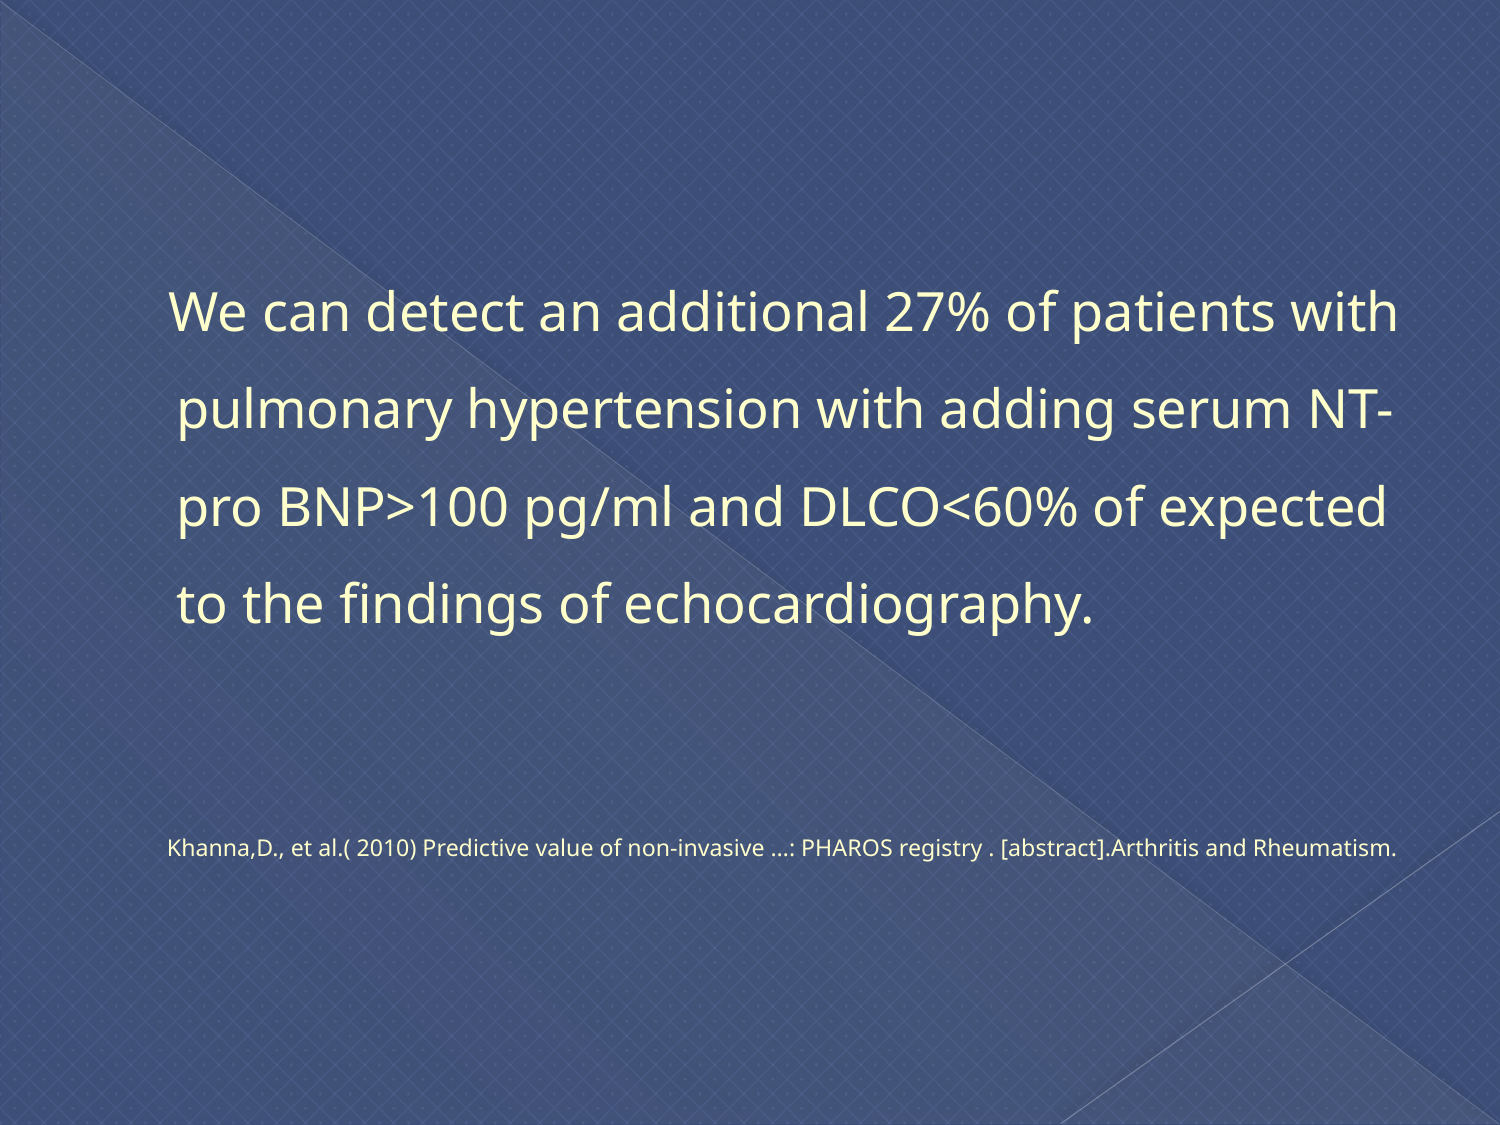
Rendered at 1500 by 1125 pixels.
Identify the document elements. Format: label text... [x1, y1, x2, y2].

list We can detect an additional 27% of patients with pulmonary hypertension with adding serum NT-pro BNP>100 pg/ml and DLCO<60% of expected to the findings of echocardiography. Khanna,D., et al.( 2010) Predictive value of non-invasive …: PHAROS registry . [abstract].Arthritis and Rheumatism. [87, 237, 1438, 988]
